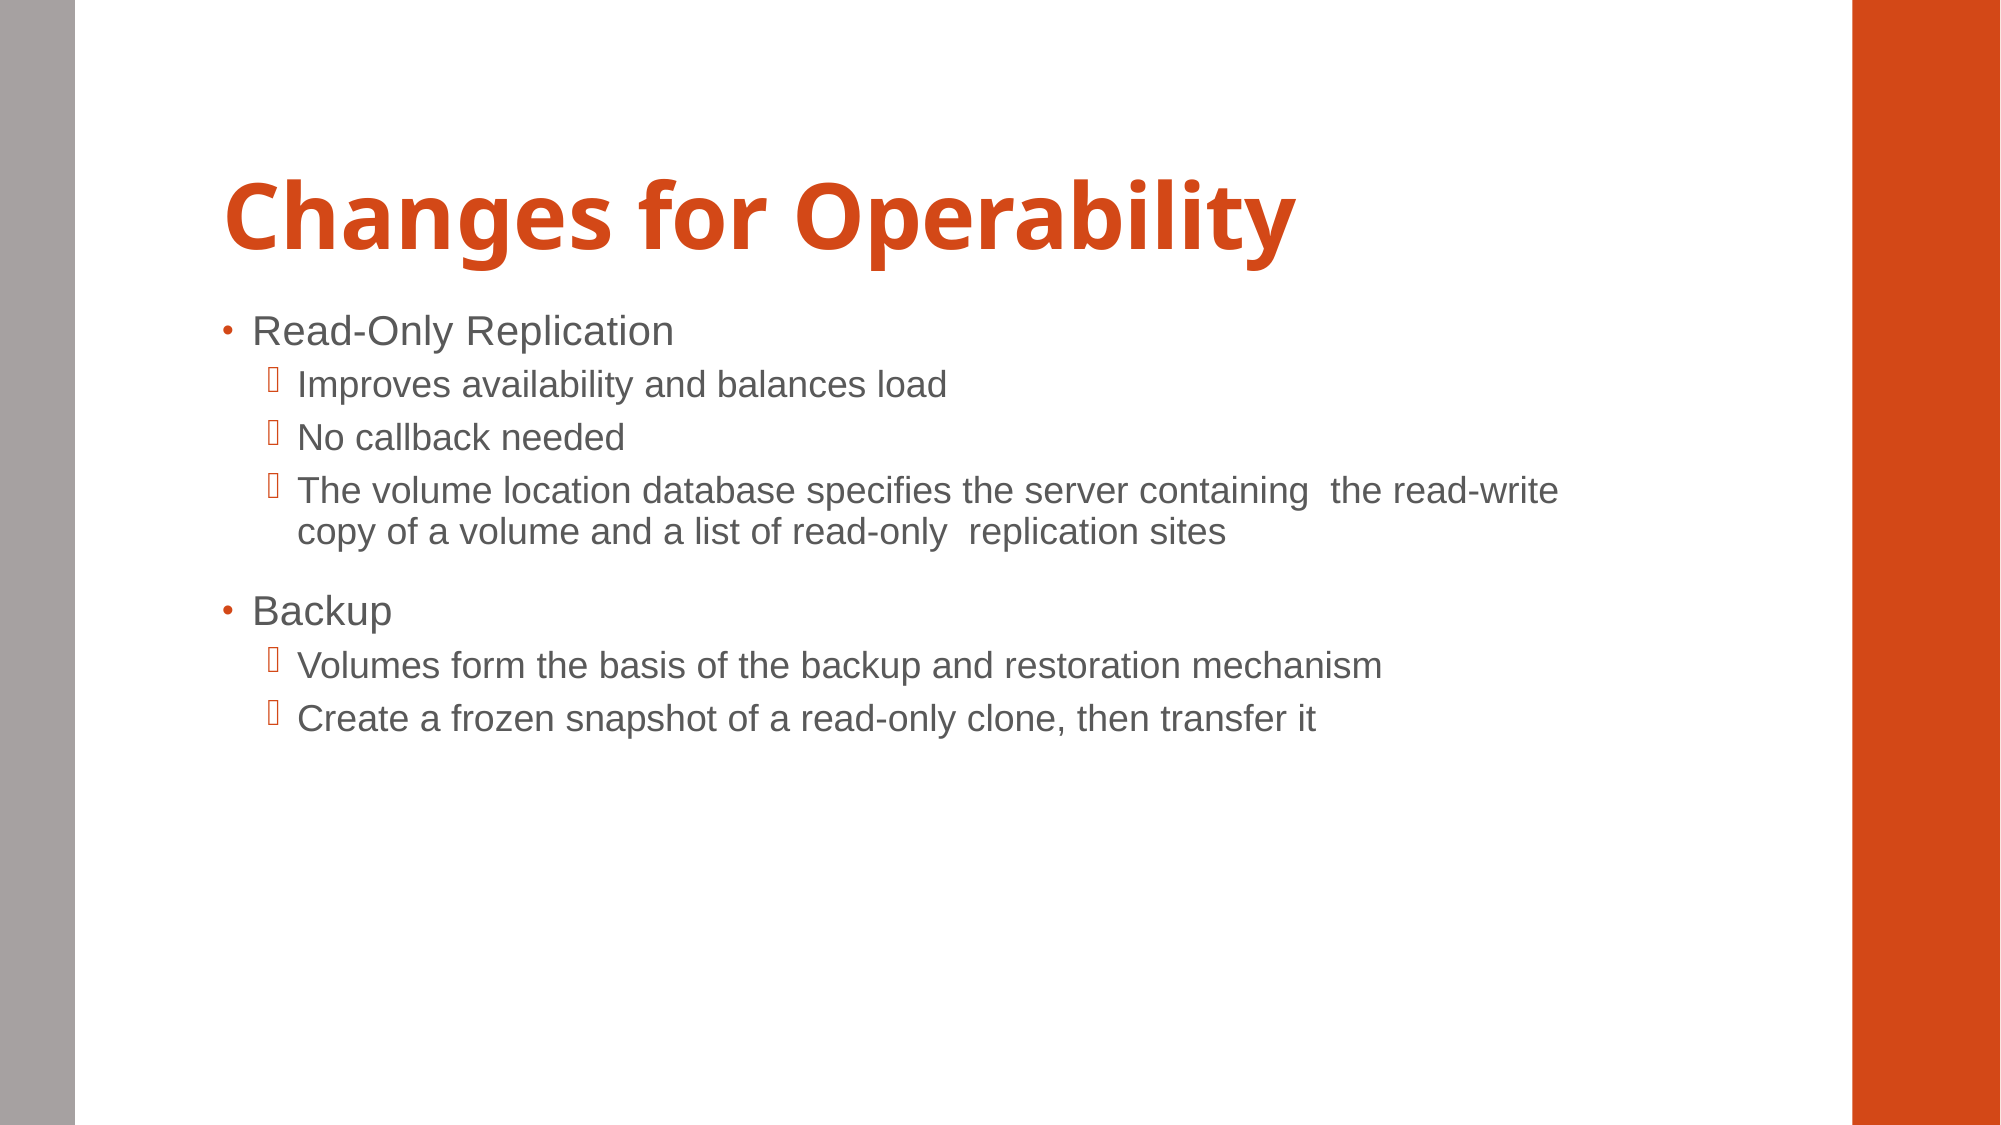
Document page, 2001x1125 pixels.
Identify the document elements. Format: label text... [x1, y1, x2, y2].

list Read-Only Replication Improves availability and balances load No callback needed The volume location database specifies the server containing the read-write copy of a volume and a list of read-only replication sites Backup Volumes form the basis of the backup and restoration mechanism Create a frozen snapshot of a read-only clone, then transfer it [206, 299, 1617, 1014]
title Changes for Operability [206, 48, 1797, 278]
